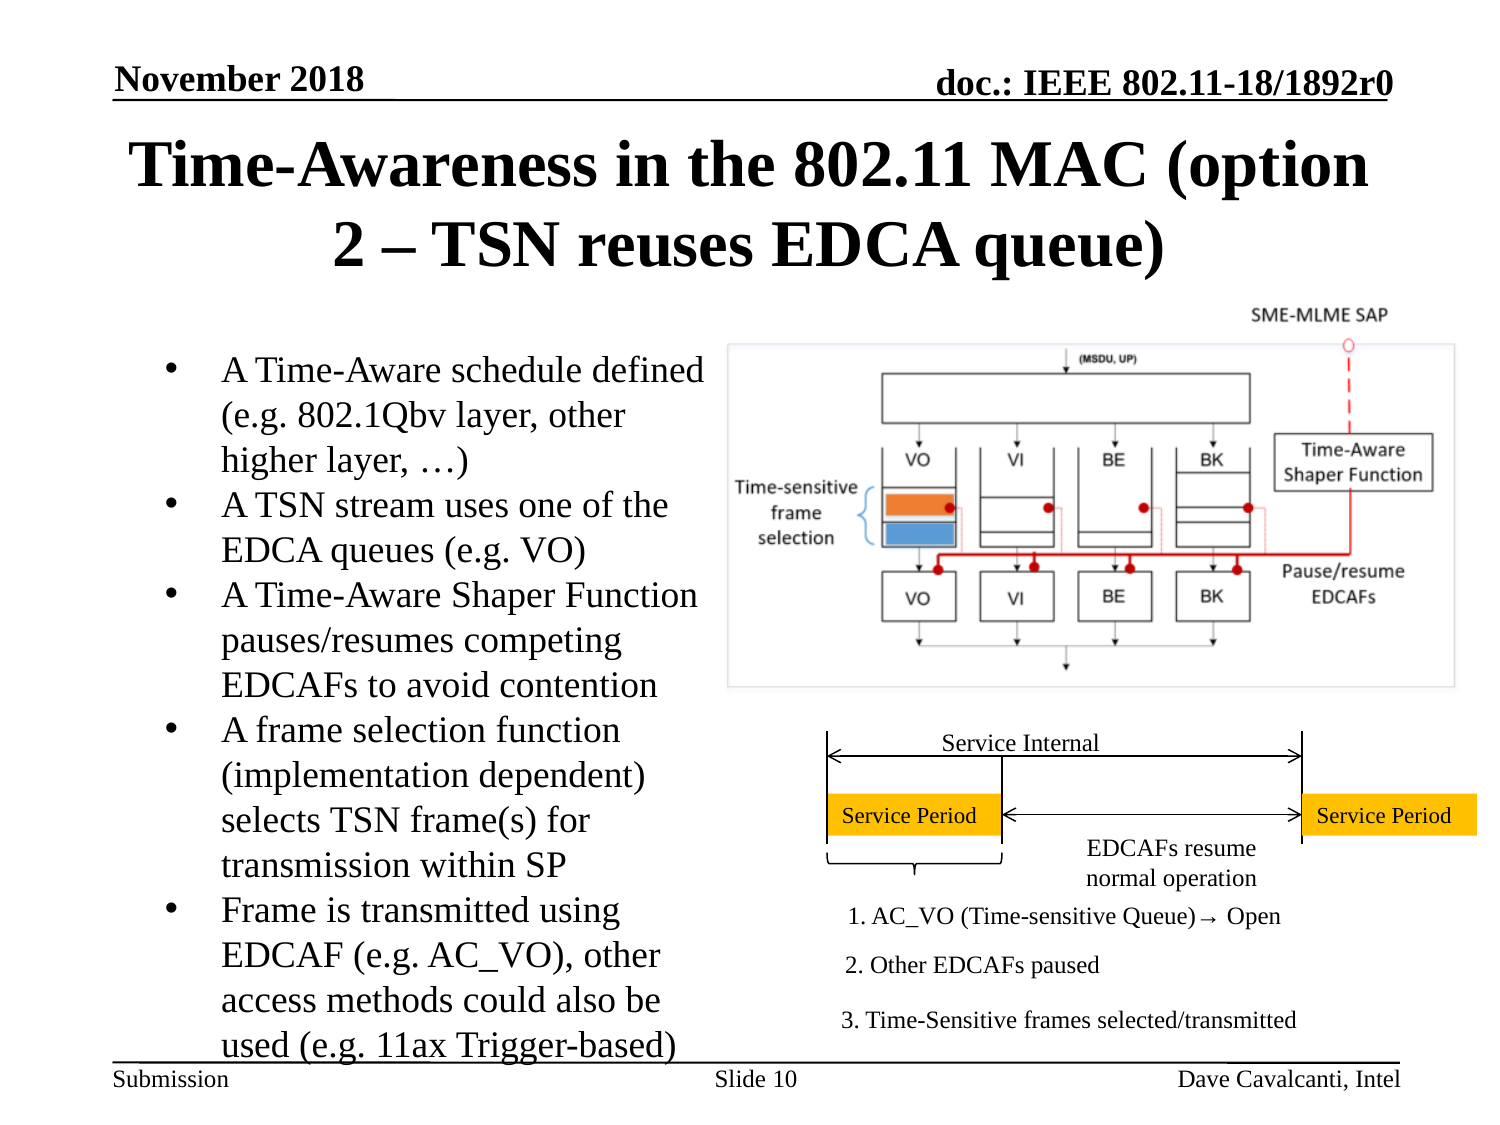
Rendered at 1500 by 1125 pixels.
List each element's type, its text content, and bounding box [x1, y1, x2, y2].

text_box 1. AC_VO (Time-sensitive Queue)→ Open [794, 892, 1335, 937]
title Time-Awareness in the 802.11 MAC (option 2 – TSN reuses EDCA queue) [112, 112, 1388, 288]
slide_number Slide 10 [712, 1061, 800, 1123]
text_box Service Internal [926, 718, 1177, 755]
text_box A Time-Aware schedule defined (e.g. 802.1Qbv layer, other higher layer, …) A TSN stream uses one of the EDCA queues (e.g. VO) A Time-Aware Shaper Function pauses/resumes competing EDCAFs to avoid contention A frame selection function (implementation dependent) selects TSN frame(s) for transmission within SP Frame is transmitted using EDCAF (e.g. AC_VO), other access methods could also be used (e.g. 11ax Trigger-based) [150, 337, 725, 1118]
text_box [827, 852, 1002, 875]
text_box Service Period [832, 793, 997, 836]
text_box 3. Time-Sensitive frames selected/transmitted [794, 995, 1345, 1041]
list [712, 300, 1474, 705]
text_box 2. Other EDCAFs paused [816, 941, 1129, 986]
text_box EDCAFs resume normal operation [1062, 823, 1281, 899]
footer Dave Cavalcanti, Intel [878, 1061, 1402, 1093]
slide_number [114, 54, 423, 100]
text_box Service Period [1307, 793, 1477, 836]
